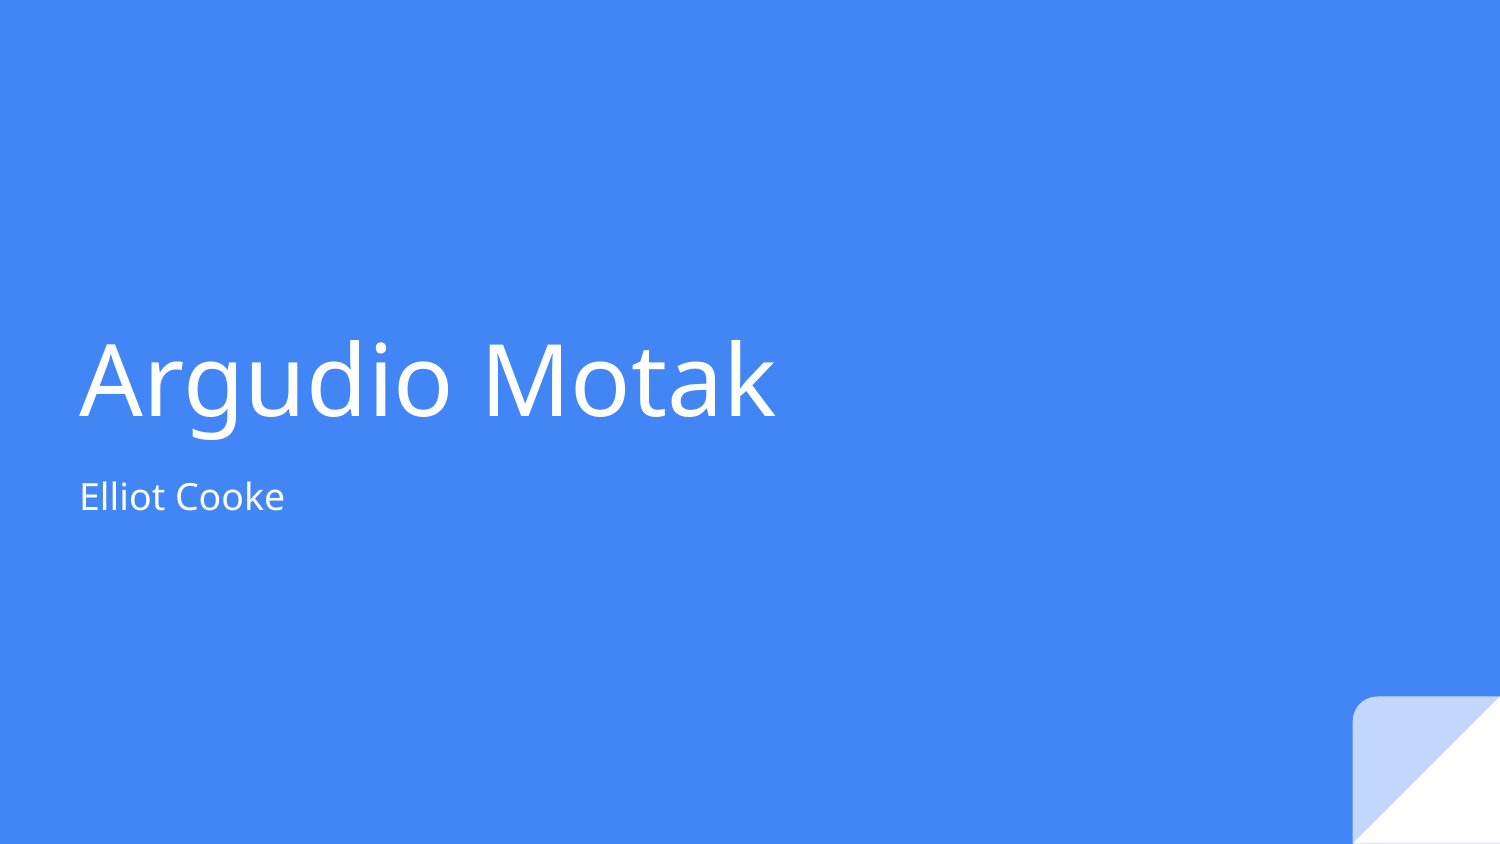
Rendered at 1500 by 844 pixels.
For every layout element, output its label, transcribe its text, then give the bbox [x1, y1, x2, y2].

subtitle Elliot Cooke [64, 457, 1413, 529]
title Argudio Motak [64, 298, 1413, 452]
